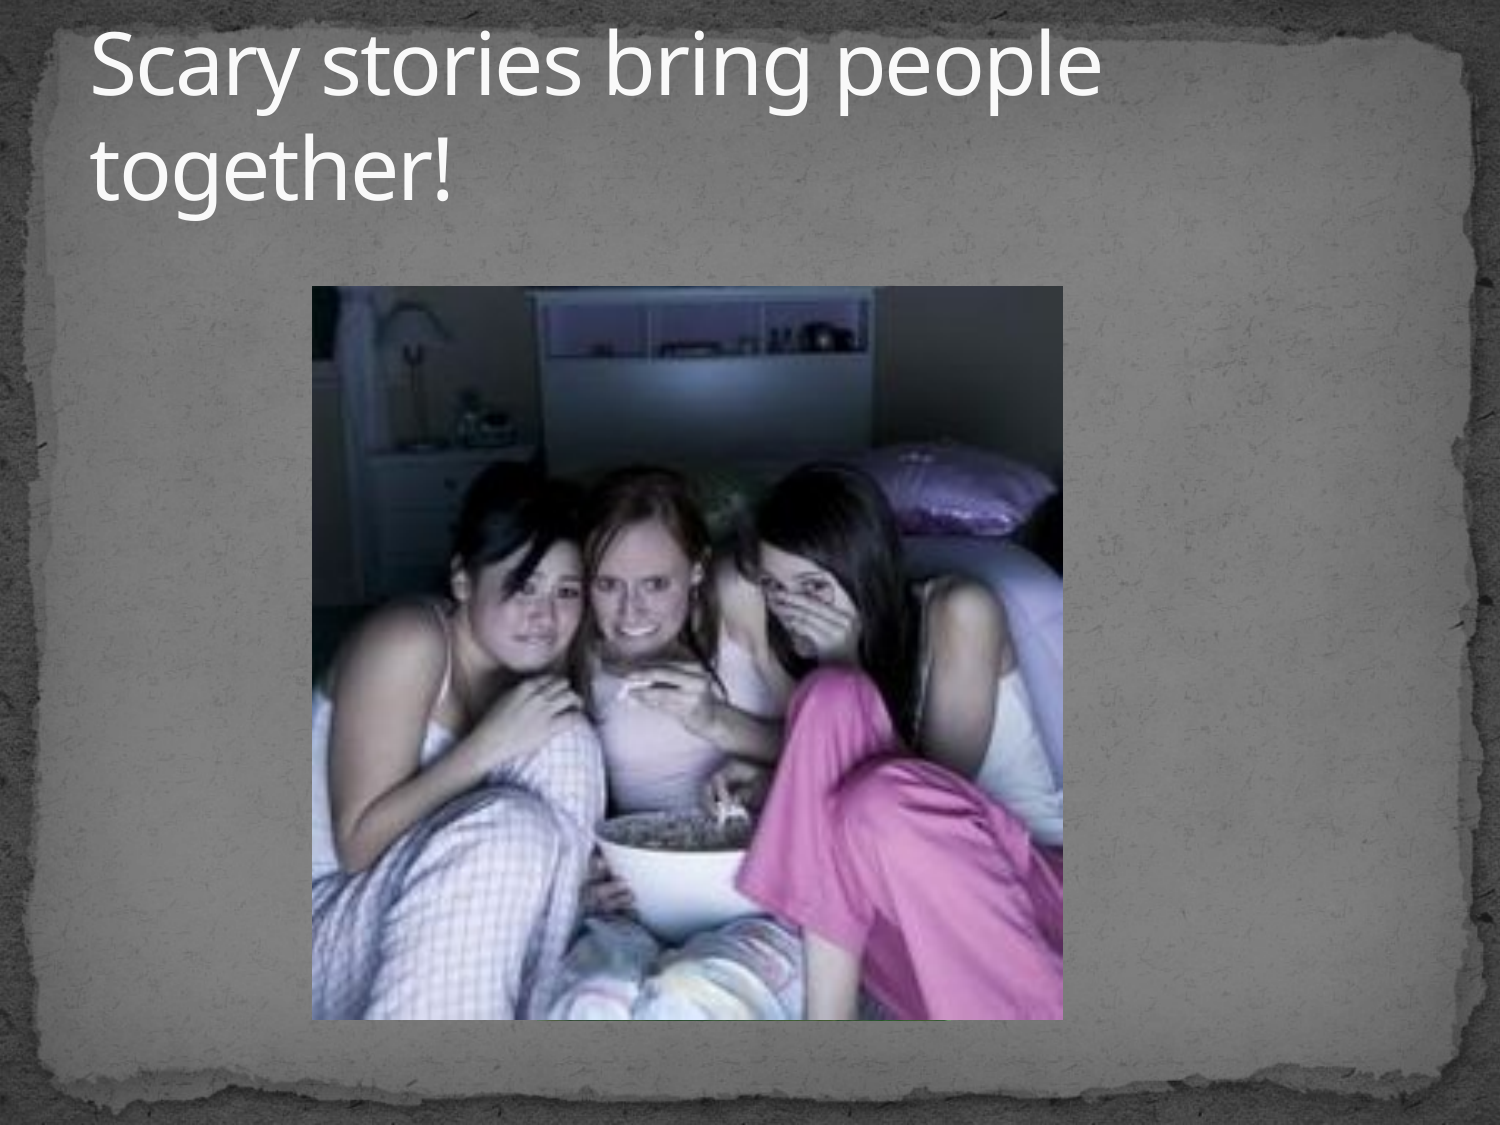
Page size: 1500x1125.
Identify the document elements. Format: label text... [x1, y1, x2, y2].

picture [312, 286, 1063, 1022]
title Scary stories bring people together! [74, 24, 1425, 225]
